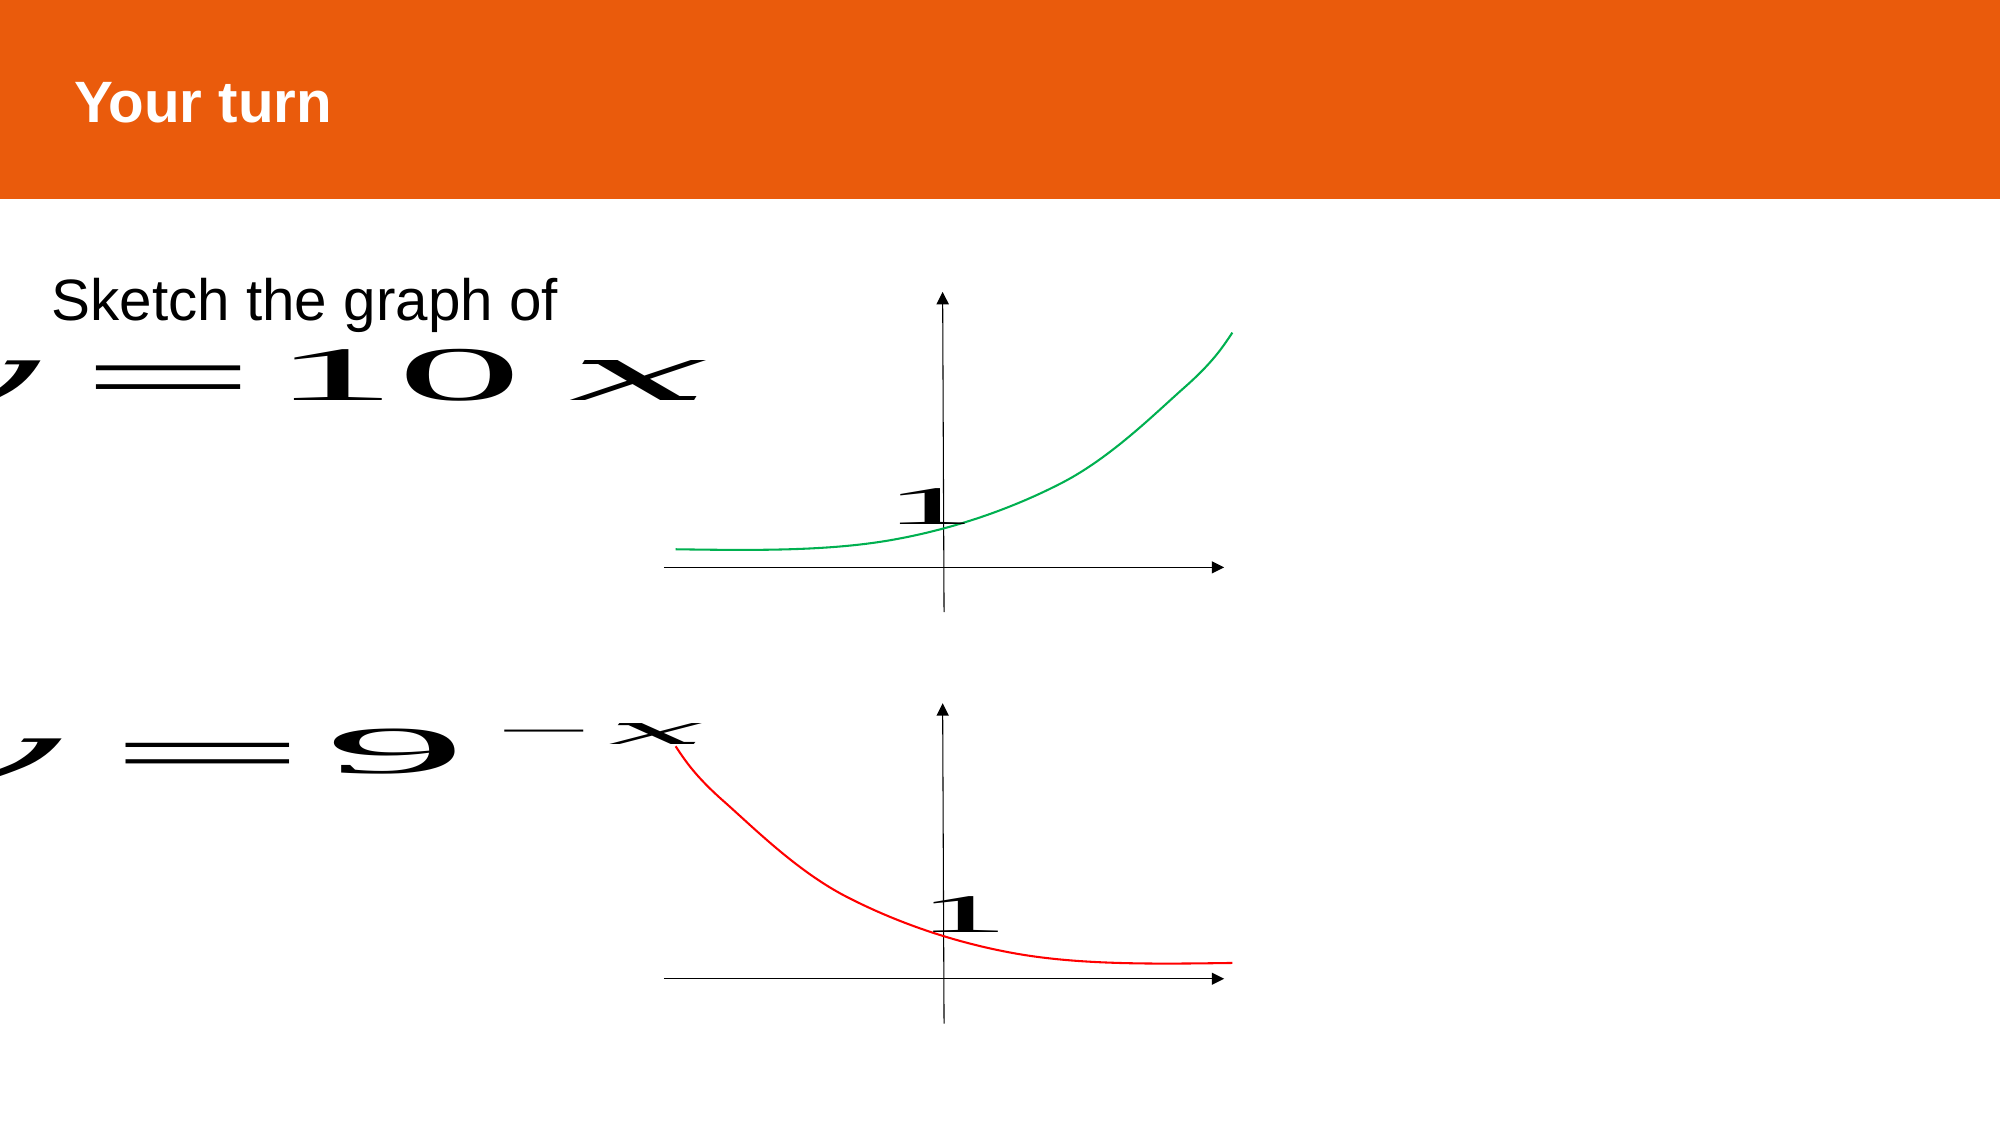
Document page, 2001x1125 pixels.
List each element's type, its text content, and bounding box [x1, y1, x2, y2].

text_box [674, 745, 942, 937]
text_box Sketch the graph of [37, 246, 1053, 342]
text_box [945, 851, 1233, 965]
text_box [675, 445, 942, 551]
text_box [945, 332, 1234, 524]
text_box [945, 524, 963, 530]
text_box Your turn [0, 0, 2000, 199]
